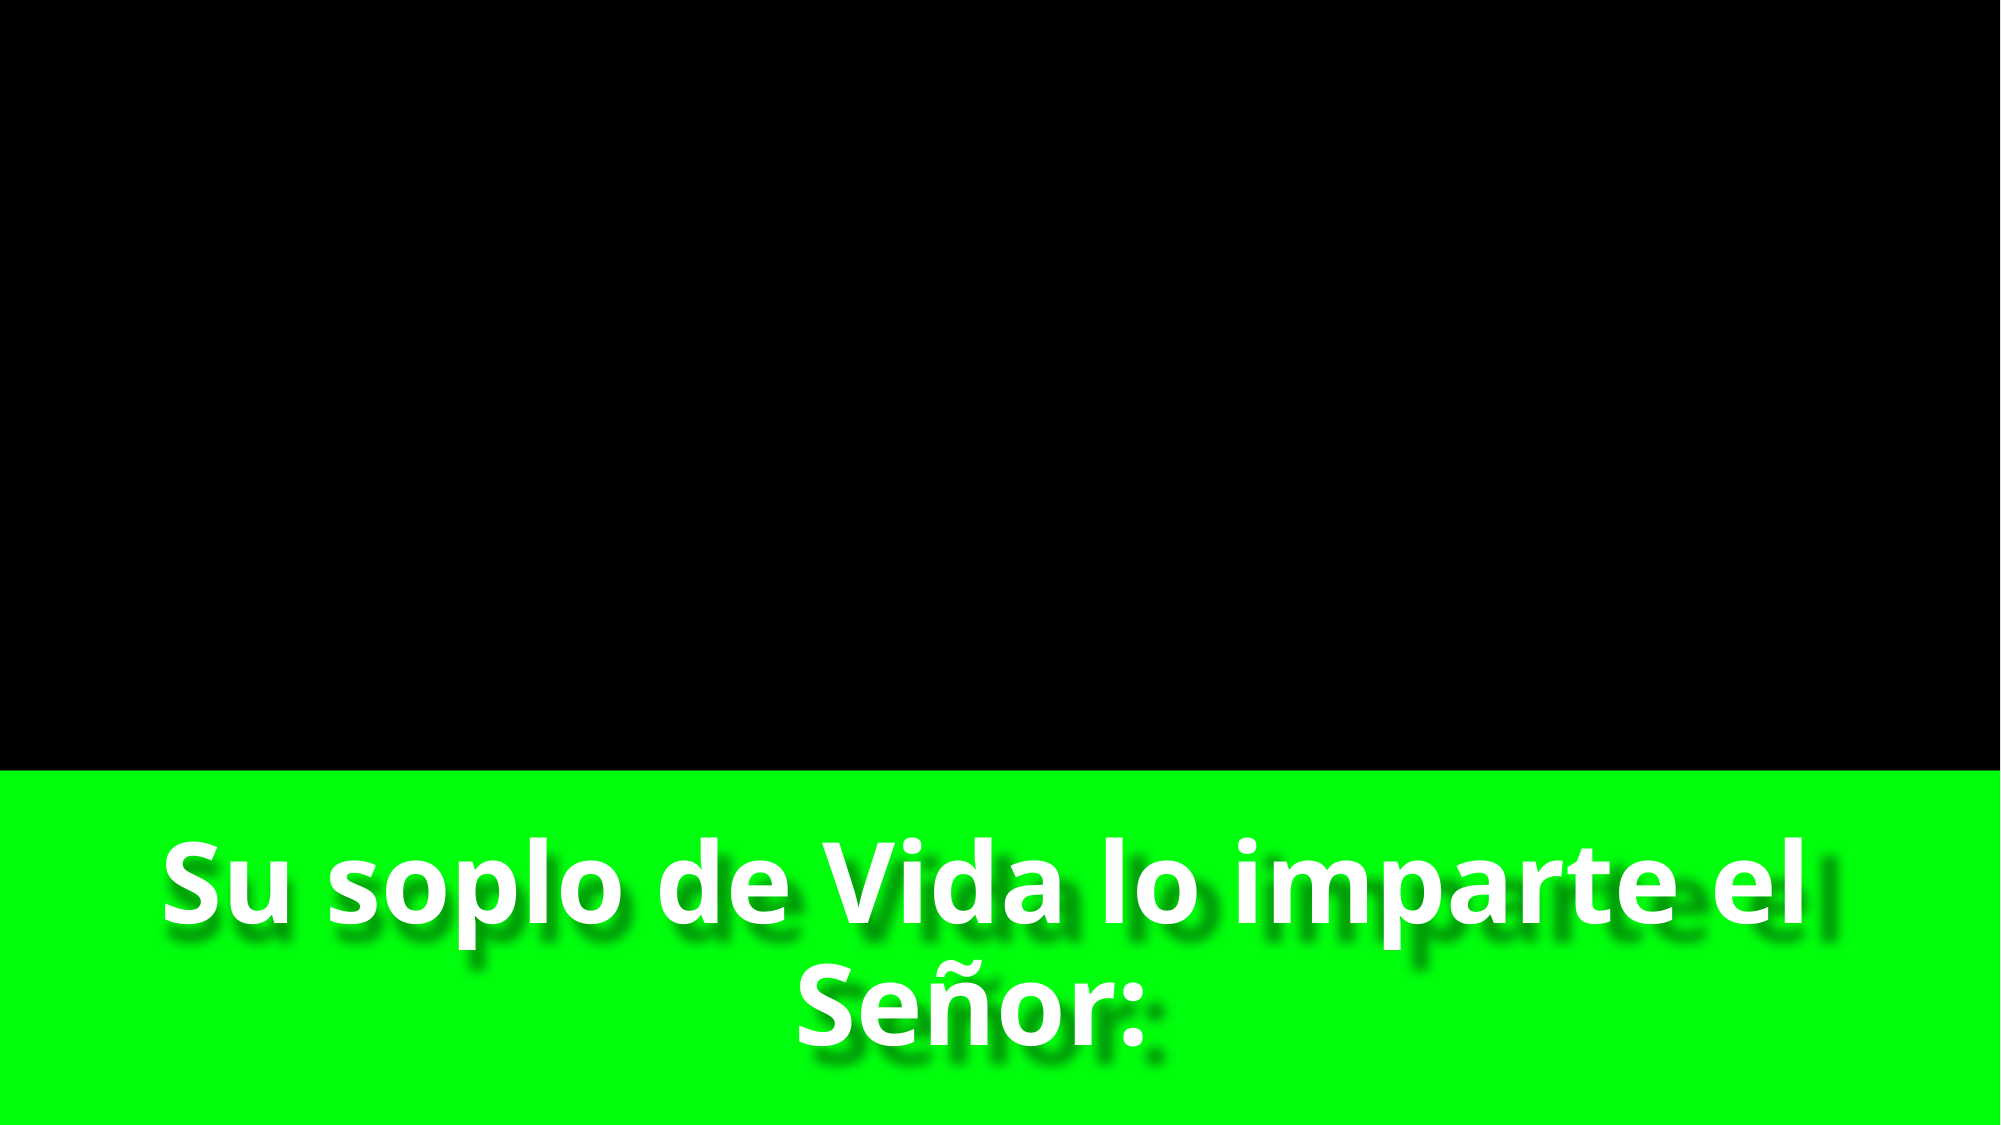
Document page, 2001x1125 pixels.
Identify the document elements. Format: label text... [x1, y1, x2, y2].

picture [0, 0, 2001, 1125]
title Su soplo de Vida lo imparte el Señor: [20, 839, 1953, 1057]
